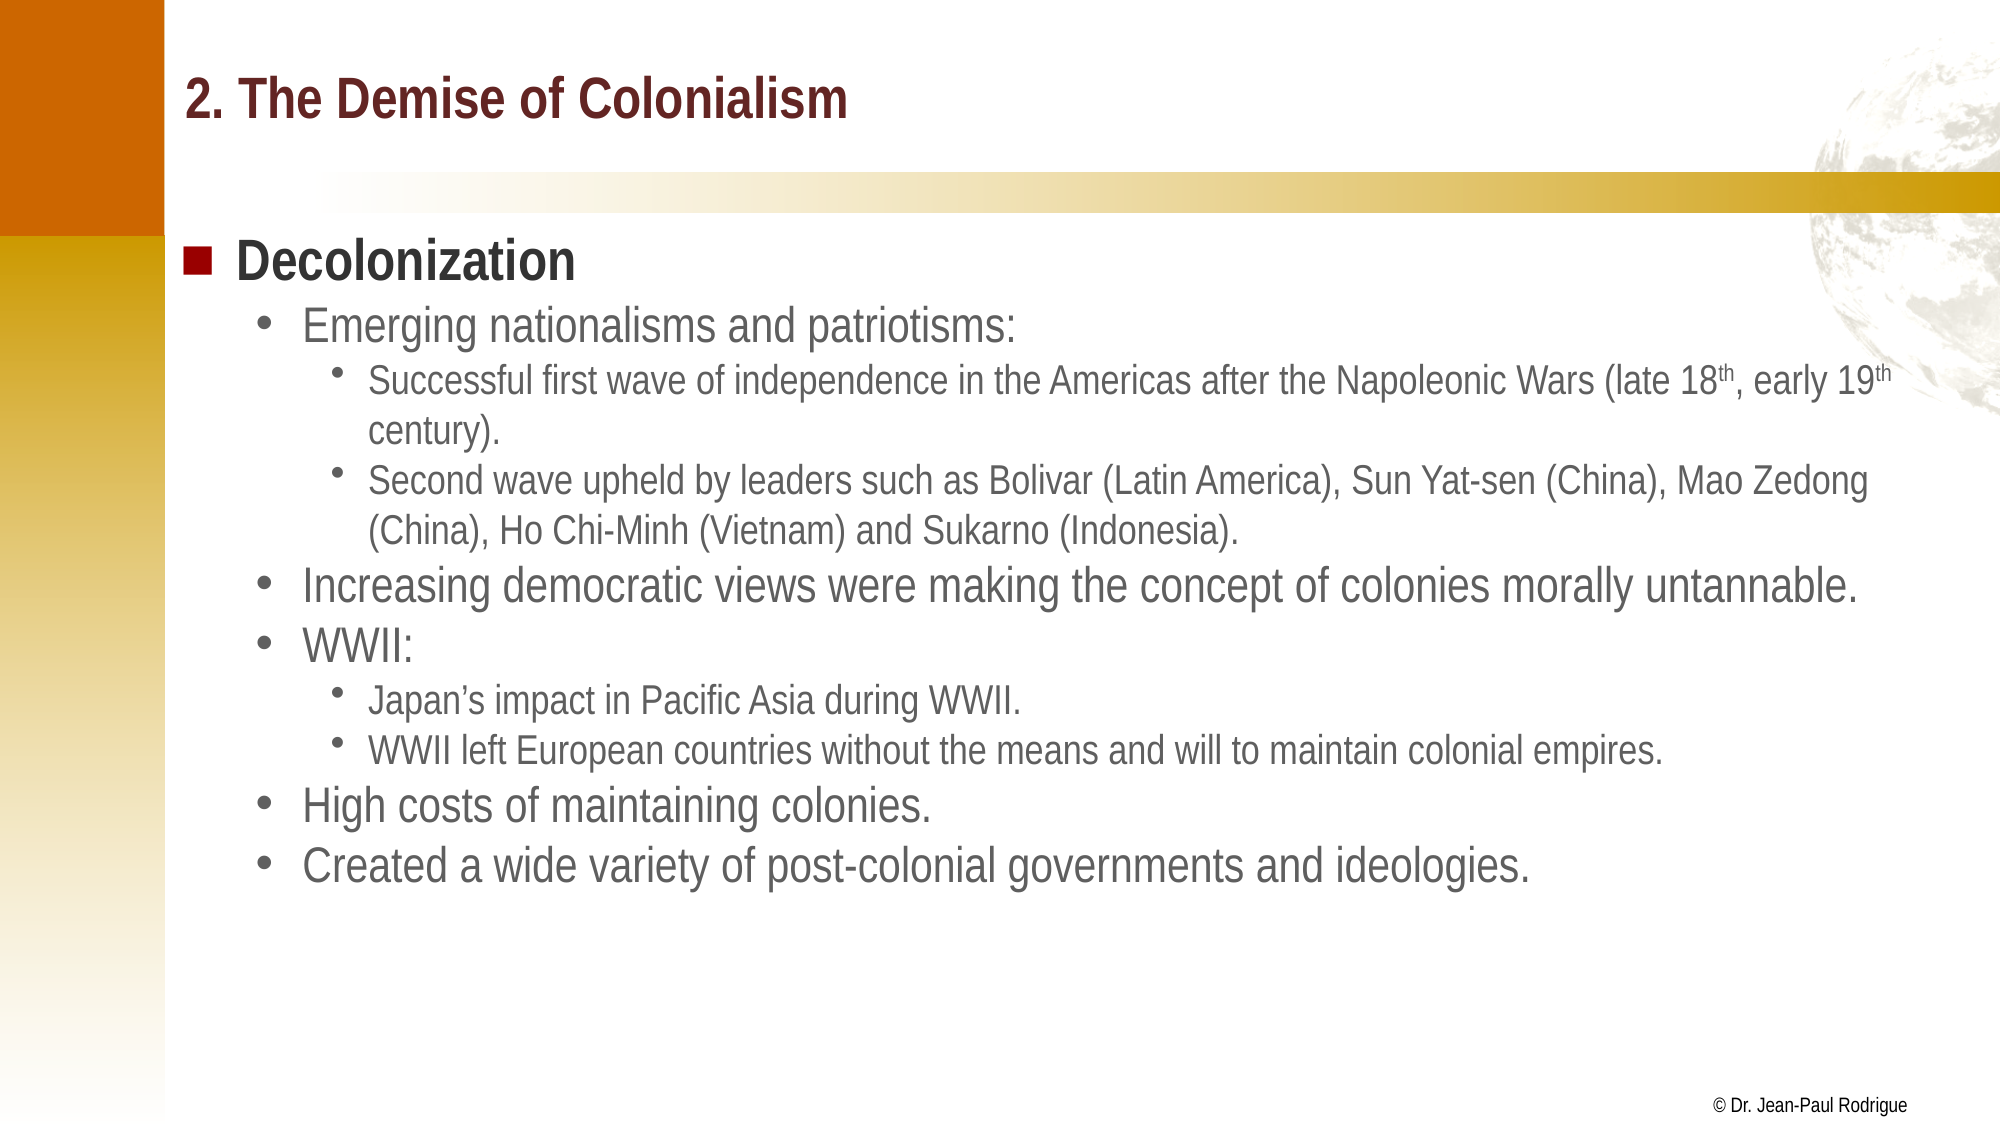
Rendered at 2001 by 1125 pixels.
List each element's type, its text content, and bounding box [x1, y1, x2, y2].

list Decolonization Emerging nationalisms and patriotisms: Successful first wave of independence in the Americas after the Napoleonic Wars (late 18th, early 19th century). Second wave upheld by leaders such as Bolivar (Latin America), Sun Yat-sen (China), Mao Zedong (China), Ho Chi-Minh (Vietnam) and Sukarno (Indonesia). Increasing democratic views were making the concept of colonies morally untannable. WWII: Japan’s impact in Pacific Asia during WWII. WWII left European countries without the means and will to maintain colonial empires. High costs of maintaining colonies. Created a wide variety of post-colonial governments and ideologies. [165, 214, 1970, 1084]
title 2. The Demise of Colonialism [170, 16, 1967, 173]
